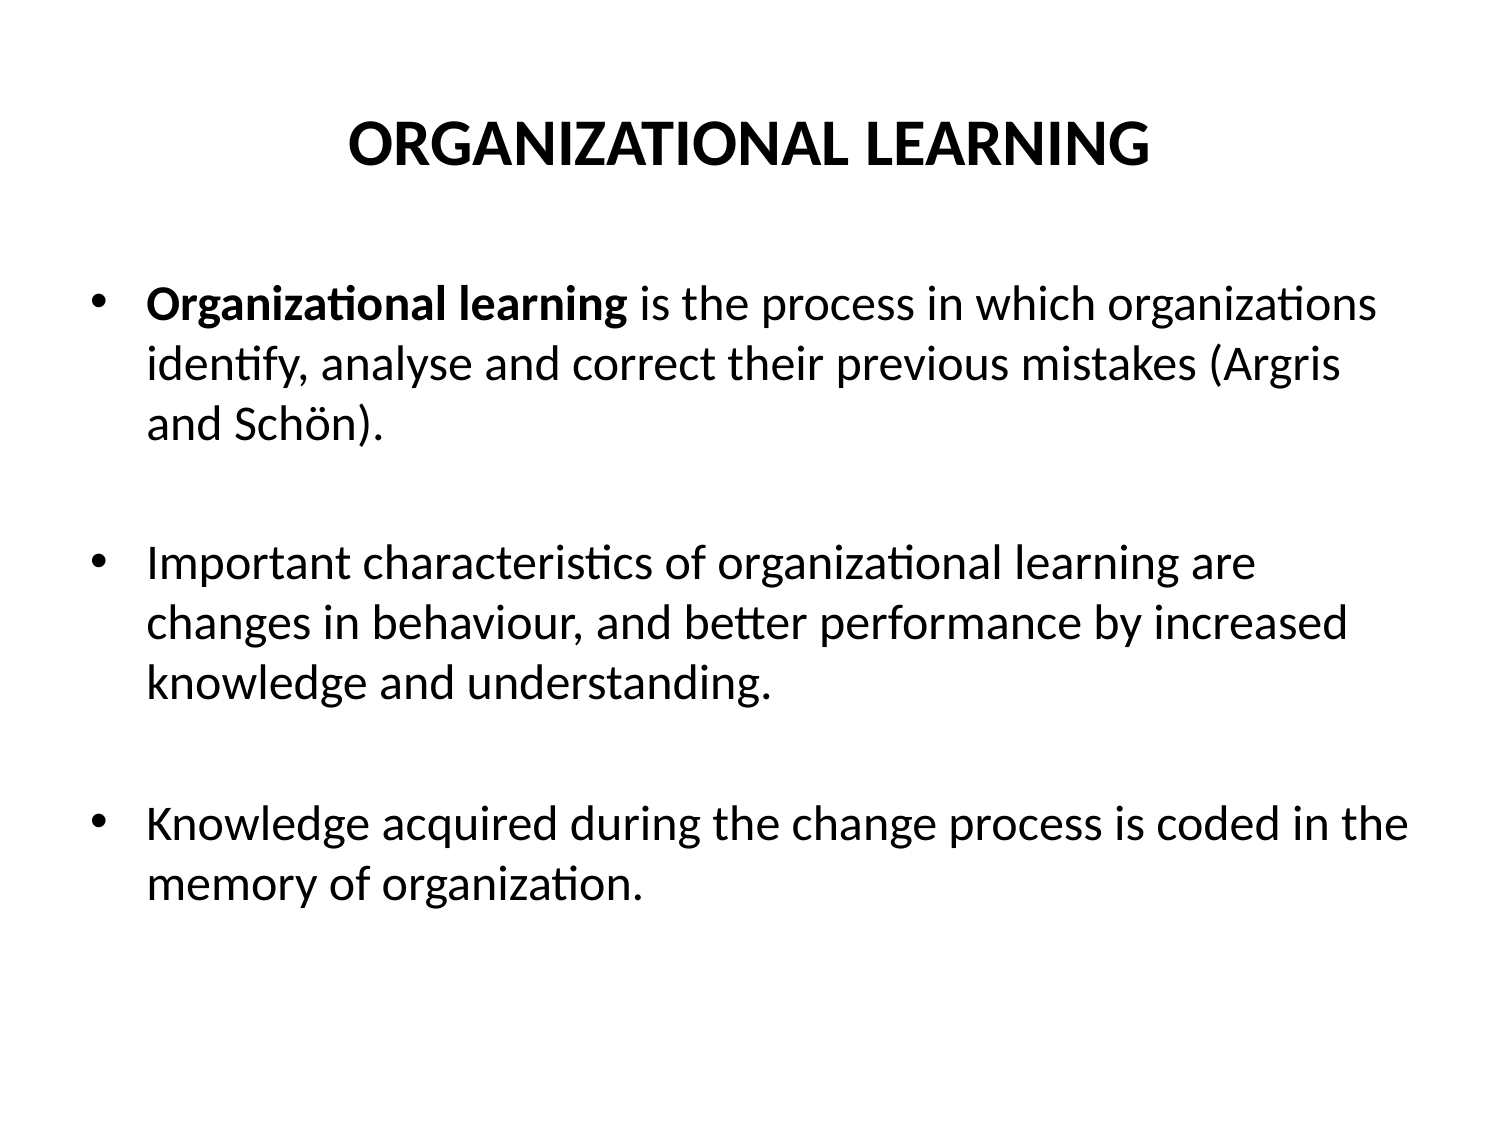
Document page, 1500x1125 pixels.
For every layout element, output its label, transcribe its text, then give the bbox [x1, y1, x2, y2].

list Organizational learning is the process in which organizations identify, analyse and correct their previous mistakes (Argris and Schön). Important characteristics of organizational learning are changes in behaviour, and better performance by increased knowledge and understanding. Knowledge acquired during the change process is coded in the memory of organization. [75, 262, 1425, 1005]
title ORGANIZATIONAL LEARNING [75, 45, 1425, 233]
